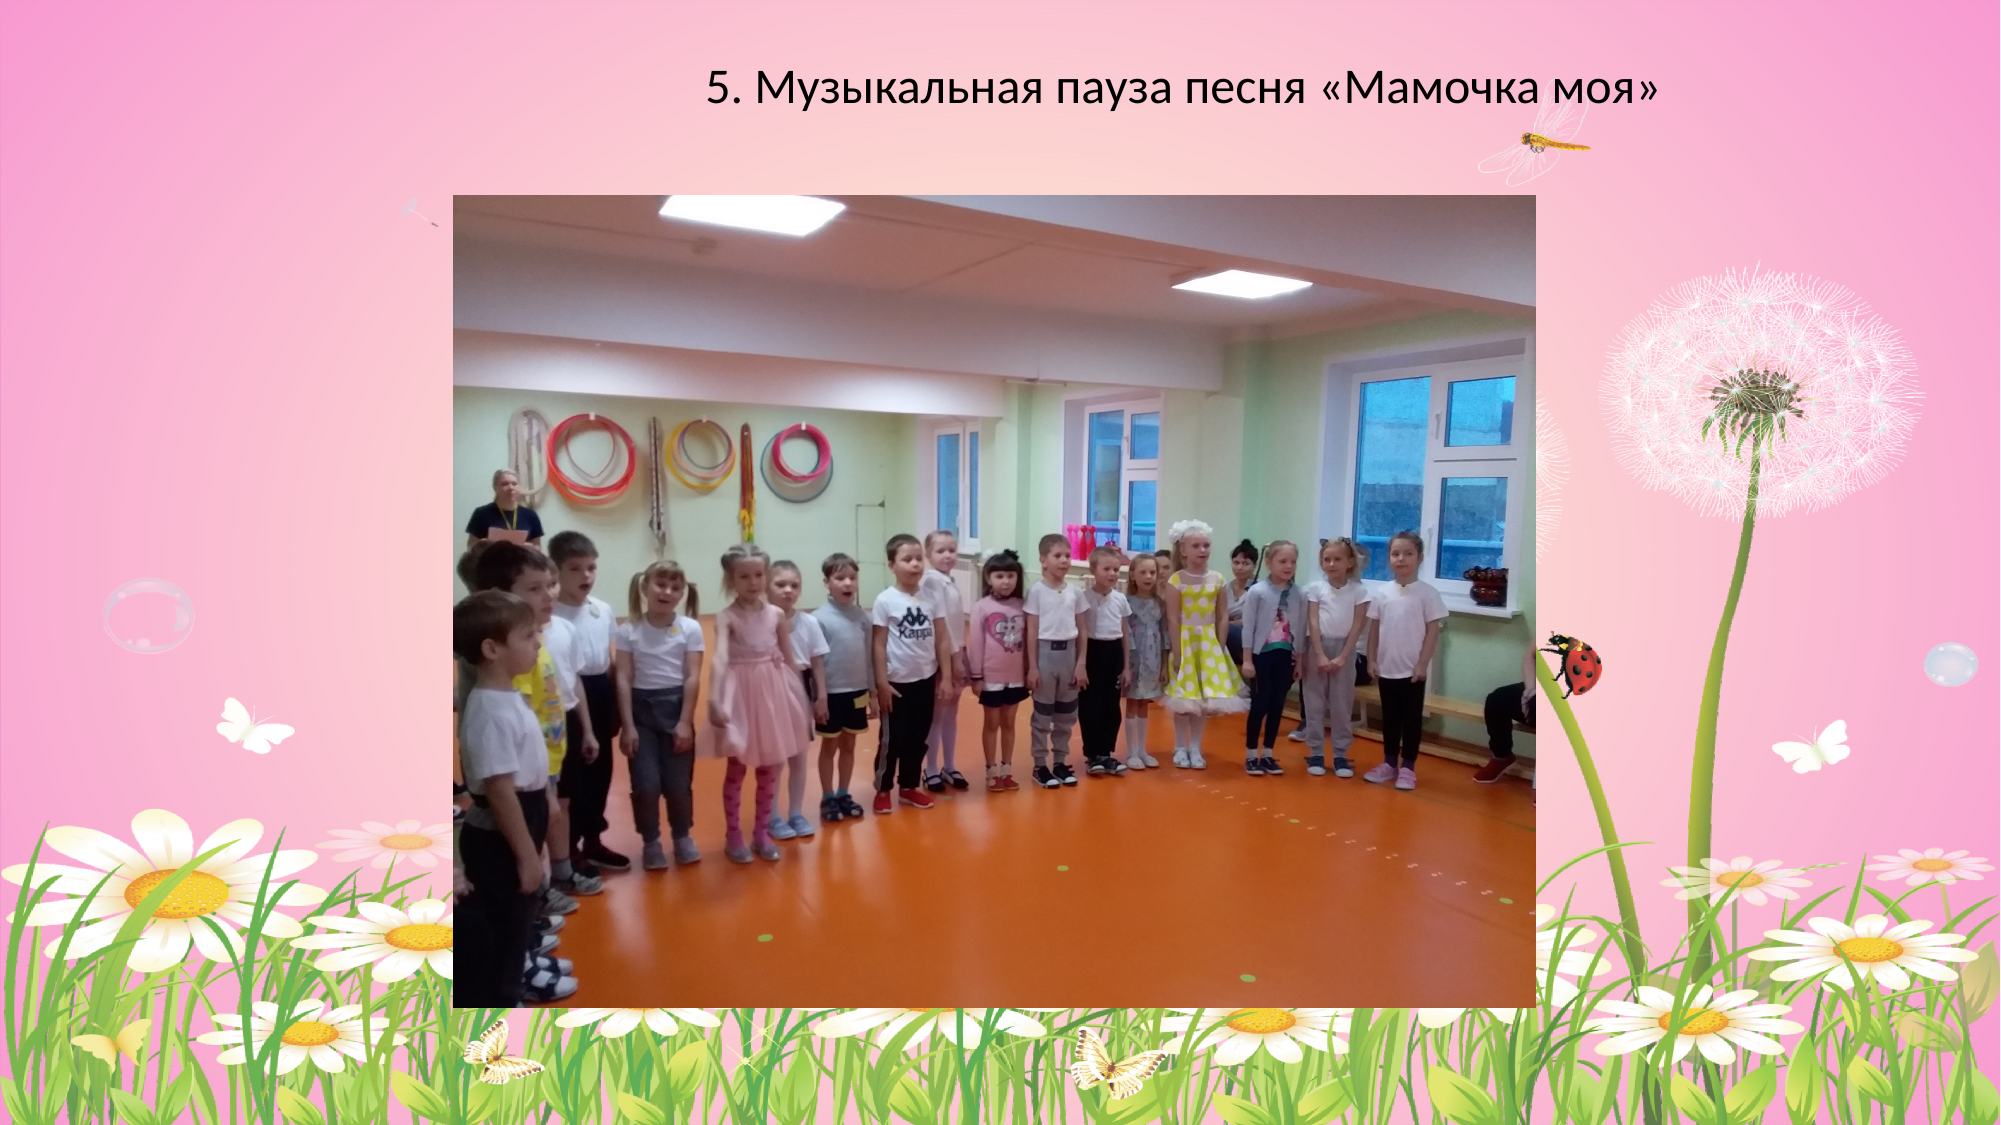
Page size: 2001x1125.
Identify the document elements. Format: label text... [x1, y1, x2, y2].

picture [0, 0, 2001, 1125]
subtitle 5. Музыкальная пауза песня «Мамочка моя» [690, 52, 1686, 215]
